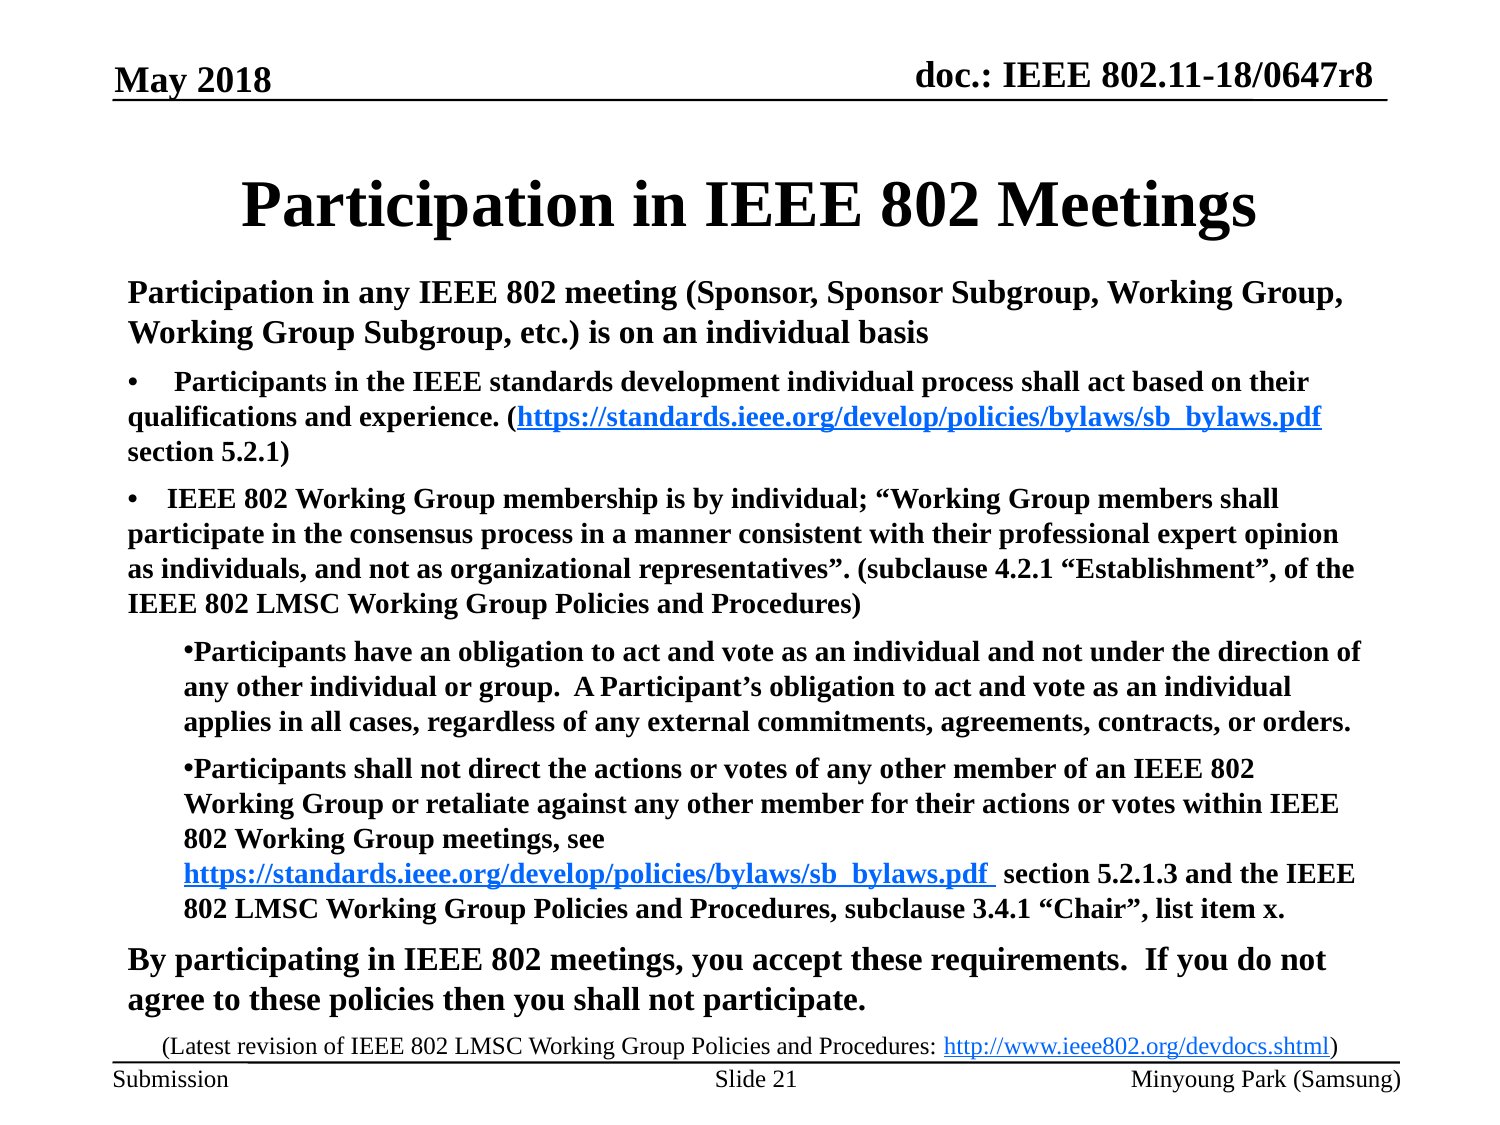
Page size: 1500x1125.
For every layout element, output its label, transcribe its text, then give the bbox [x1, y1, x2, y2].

title Participation in IEEE 802 Meetings [112, 112, 1388, 262]
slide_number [114, 54, 335, 101]
footer Minyoung Park (Samsung) [949, 1061, 1402, 1093]
list Participation in any IEEE 802 meeting (Sponsor, Sponsor Subgroup, Working Group, Working Group Subgroup, etc.) is on an individual basis • Participants in the IEEE standards development individual process shall act based on their qualifications and experience. (https://standards.ieee.org/develop/policies/bylaws/sb_bylaws.pdfsection 5.2.1) • IEEE 802 Working Group membership is by individual; “Working Group members shall participate in the consensus process in a manner consistent with their professional expert opinion as individuals, and not as organizational representatives”. (subclause 4.2.1 “Establishment”, of the IEEE 802 LMSC Working Group Policies and Procedures) Participants have an obligation to act and vote as an individual and not under the direction of any other individual or group. A Participant’s obligation to act and vote as an individual applies in all cases, regardless of any external commitments, agreements, contracts, or orders. Participants shall not direct the actions or votes of any other member of an IEEE 802 Working Group or retaliate against any other member for their actions or votes within IEEE 802 Working Group meetings, see https://standards.ieee.org/develop/policies/bylaws/sb_bylaws.pdf section 5.2.1.3 and the IEEE 802 LMSC Working Group Policies and Procedures, subclause 3.4.1 “Chair”, list item x. By participating in IEEE 802 meetings, you accept these requirements. If you do not agree to these policies then you shall not participate. (Latest revision of IEEE 802 LMSC Working Group Policies and Procedures: http://www.ieee802.org/devdocs.shtml) [112, 262, 1388, 1063]
slide_number Slide 21 [712, 1061, 800, 1093]
